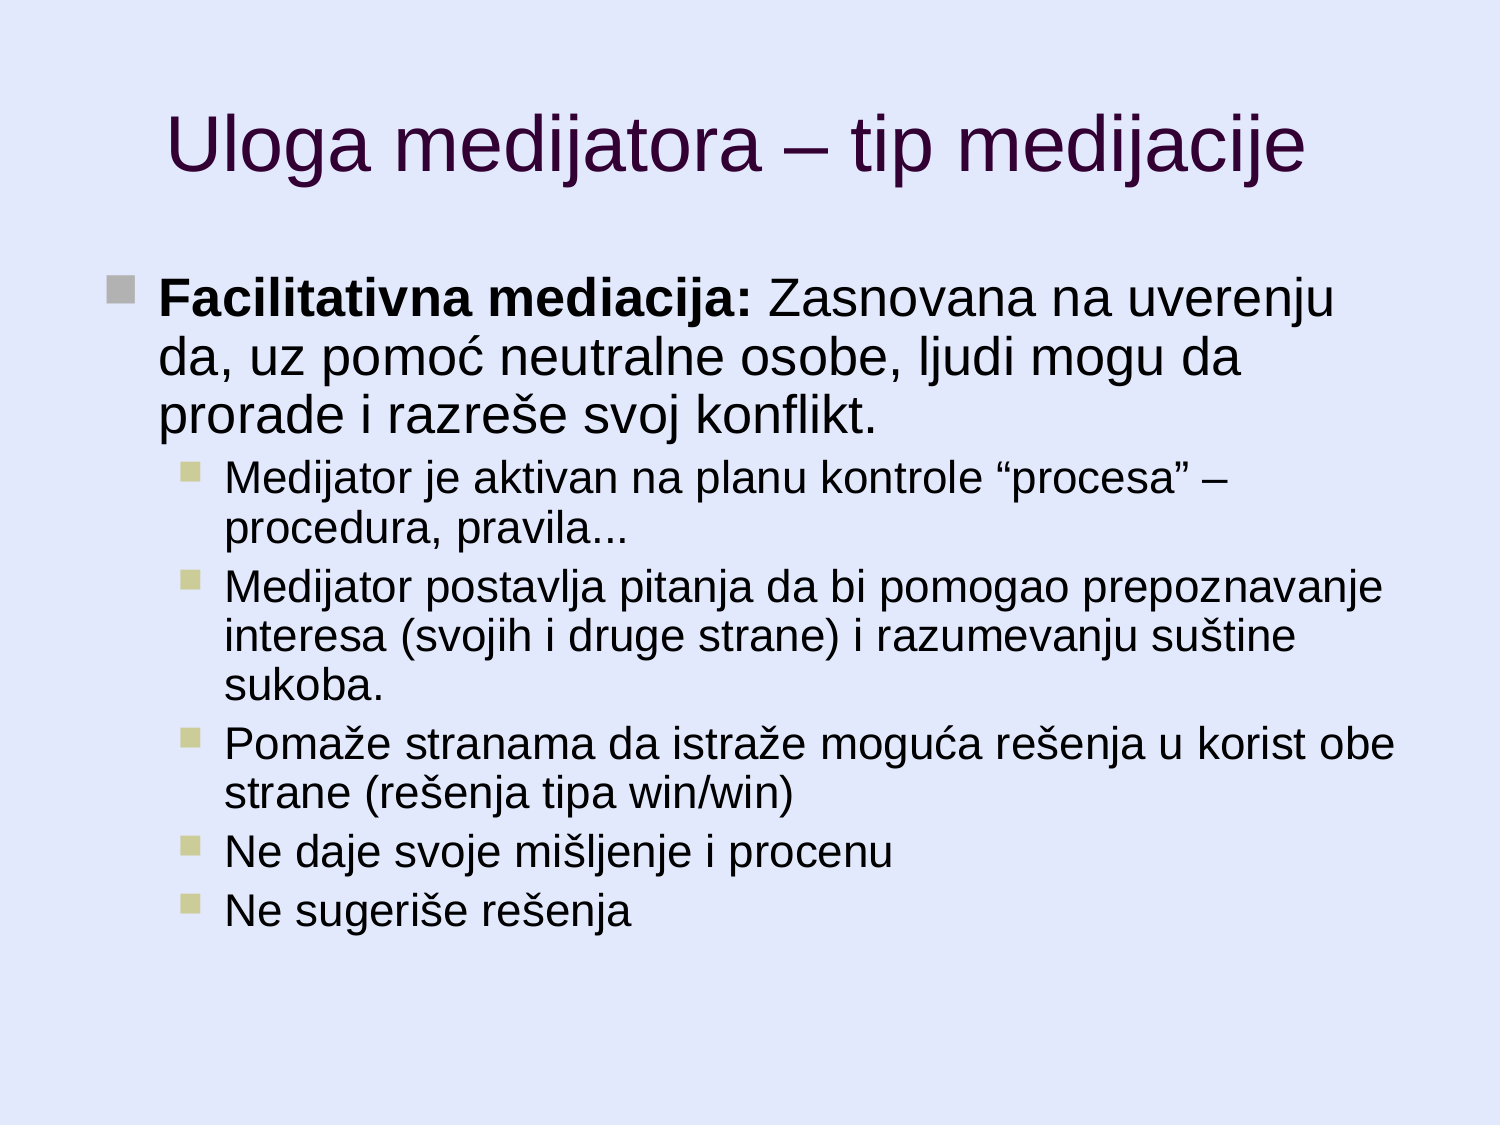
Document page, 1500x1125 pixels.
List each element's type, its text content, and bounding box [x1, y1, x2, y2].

title Uloga medijatora – tip medijacije [149, 45, 1426, 234]
list Facilitativna mediacija: Zasnovana na uverenju da, uz pomoć neutralne osobe, ljudi mogu da prorade i razreše svoj konflikt. Medijator je aktivan na planu kontrole “procesa” – procedura, pravila... Medijator postavlja pitanja da bi pomogao prepoznavanje interesa (svojih i druge strane) i razumevanju suštine sukoba. Pomaže stranama da istraže moguća rešenja u korist obe strane (rešenja tipa win/win) Ne daje svoje mišljenje i procenu Ne sugeriše rešenja [87, 262, 1426, 1006]
